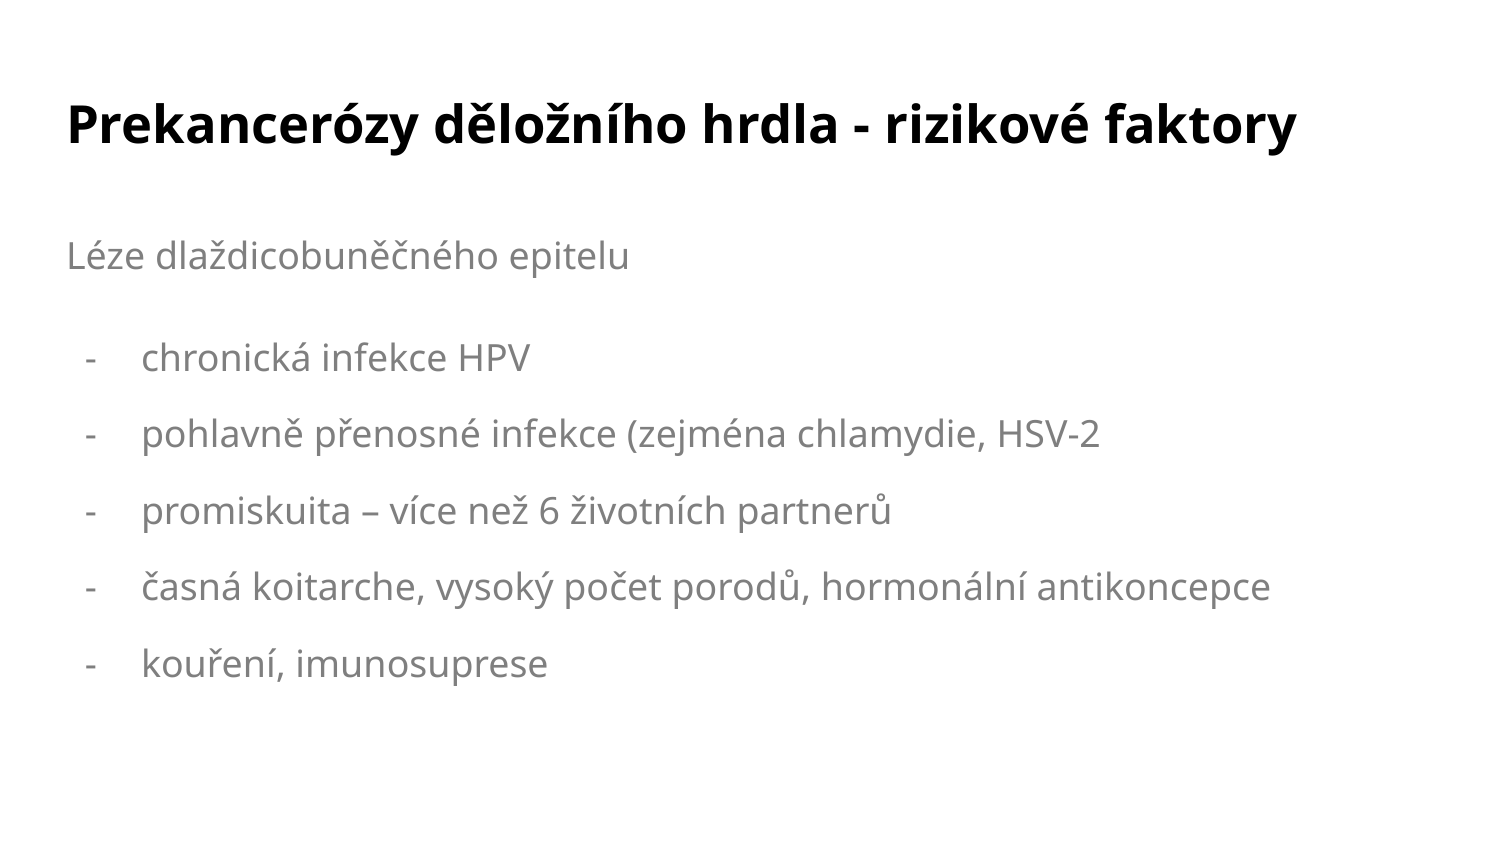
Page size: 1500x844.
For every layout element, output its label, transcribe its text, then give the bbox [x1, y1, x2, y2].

title Prekancerózy děložního hrdla - rizikové faktory [51, 72, 1449, 176]
list Léze dlaždicobuněčného epitelu chronická infekce HPV pohlavně přenosné infekce (zejména chlamydie, HSV-2 promiskuita – více než 6 životních partnerů časná koitarche, vysoký počet porodů, hormonální antikoncepce kouření, imunosuprese [51, 189, 1449, 750]
